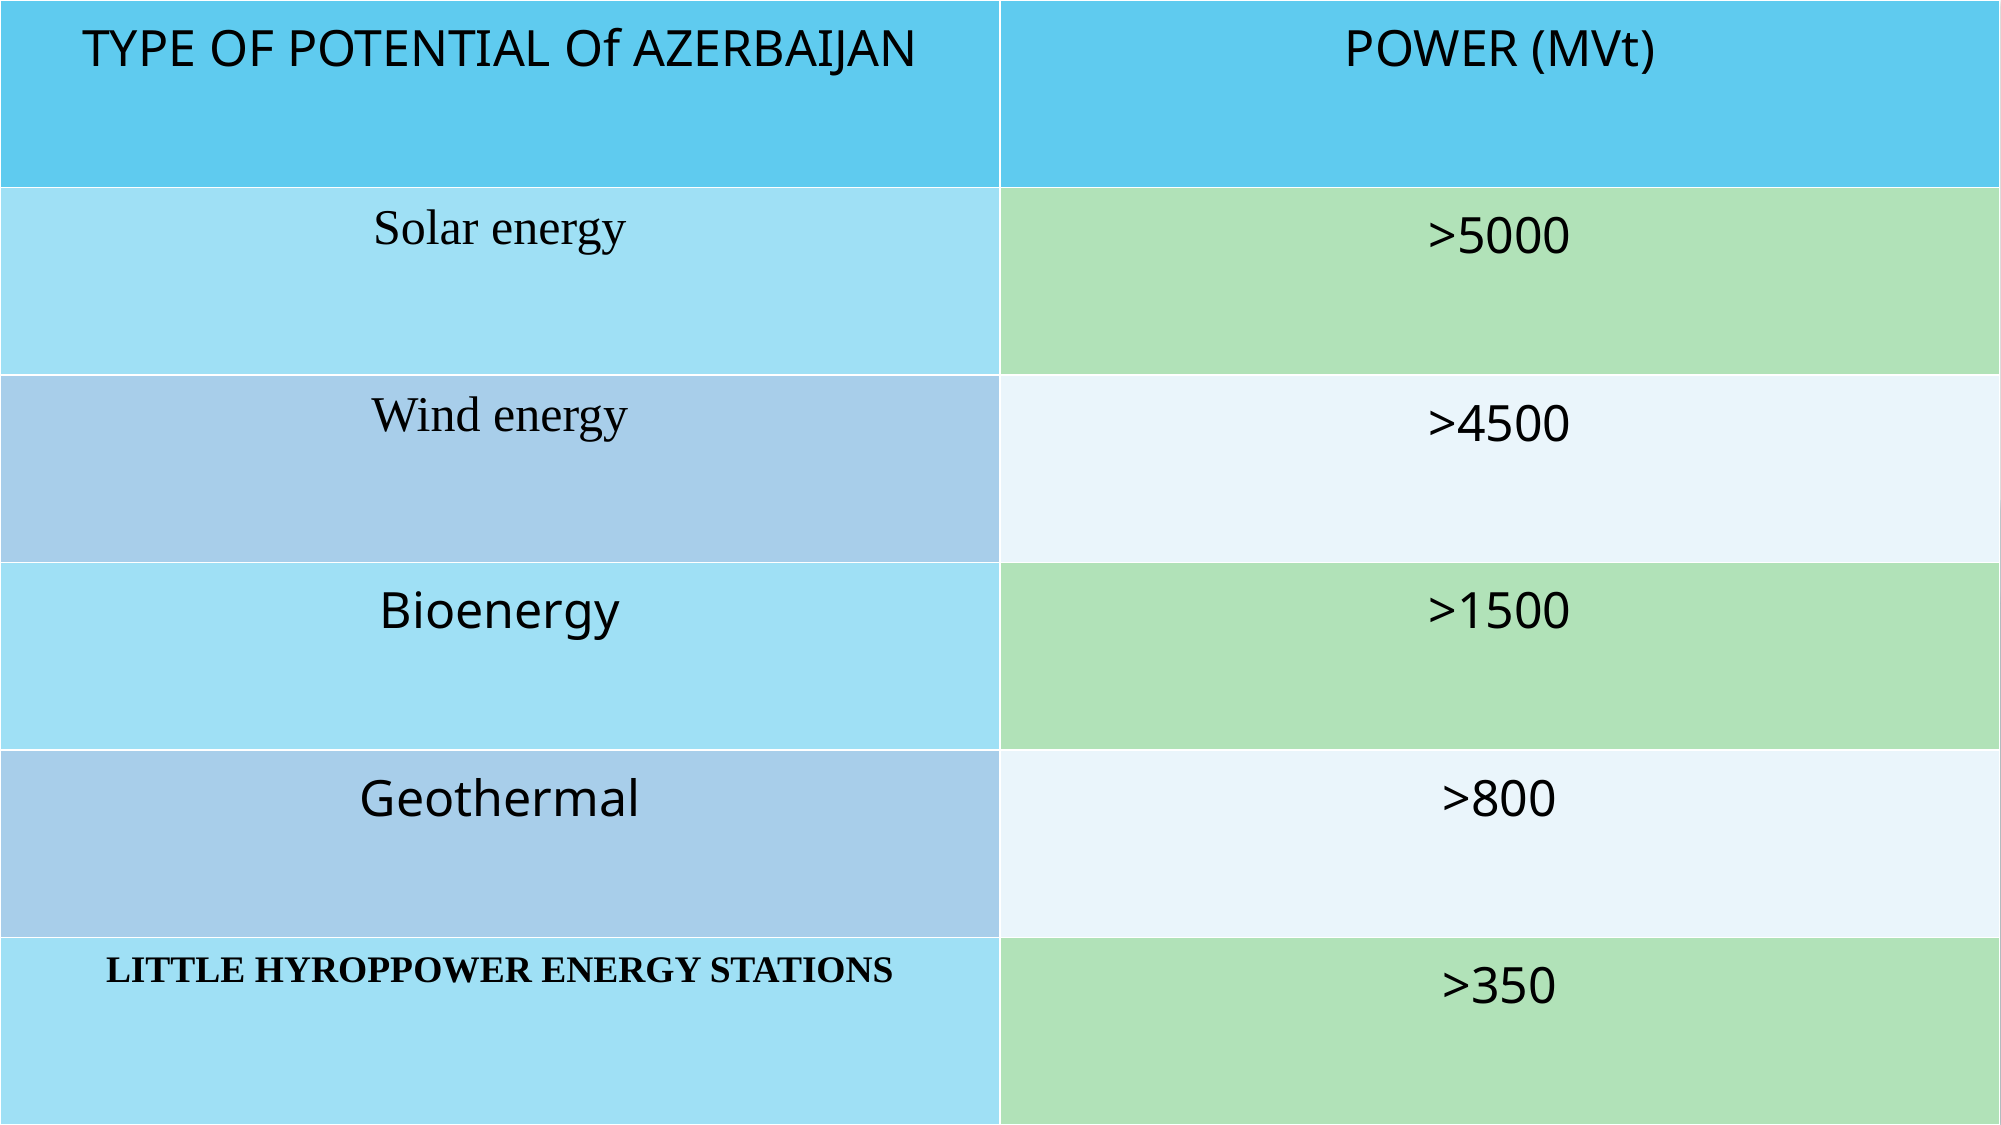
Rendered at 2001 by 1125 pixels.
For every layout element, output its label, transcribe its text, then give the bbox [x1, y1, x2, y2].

table_cell >1500 [1001, 563, 1999, 749]
table_cell Geothermal [1, 751, 999, 937]
table_cell Bioenergy [1, 563, 999, 749]
table_cell >350 [1001, 938, 1999, 1124]
table_header POWER (MVt) [1001, 1, 1999, 187]
table_cell >800 [1001, 751, 1999, 937]
table_cell >5000 [1001, 188, 1999, 374]
table_cell >4500 [1001, 376, 1999, 562]
table_cell Wind energy [1, 376, 999, 562]
table_cell Solar energy [1, 188, 999, 374]
table_header TYPE OF POTENTIAL Of AZERBAIJAN [1, 1, 999, 187]
table_cell LITTLE HYROPPOWER ENERGY STATIONS [1, 938, 999, 1124]
